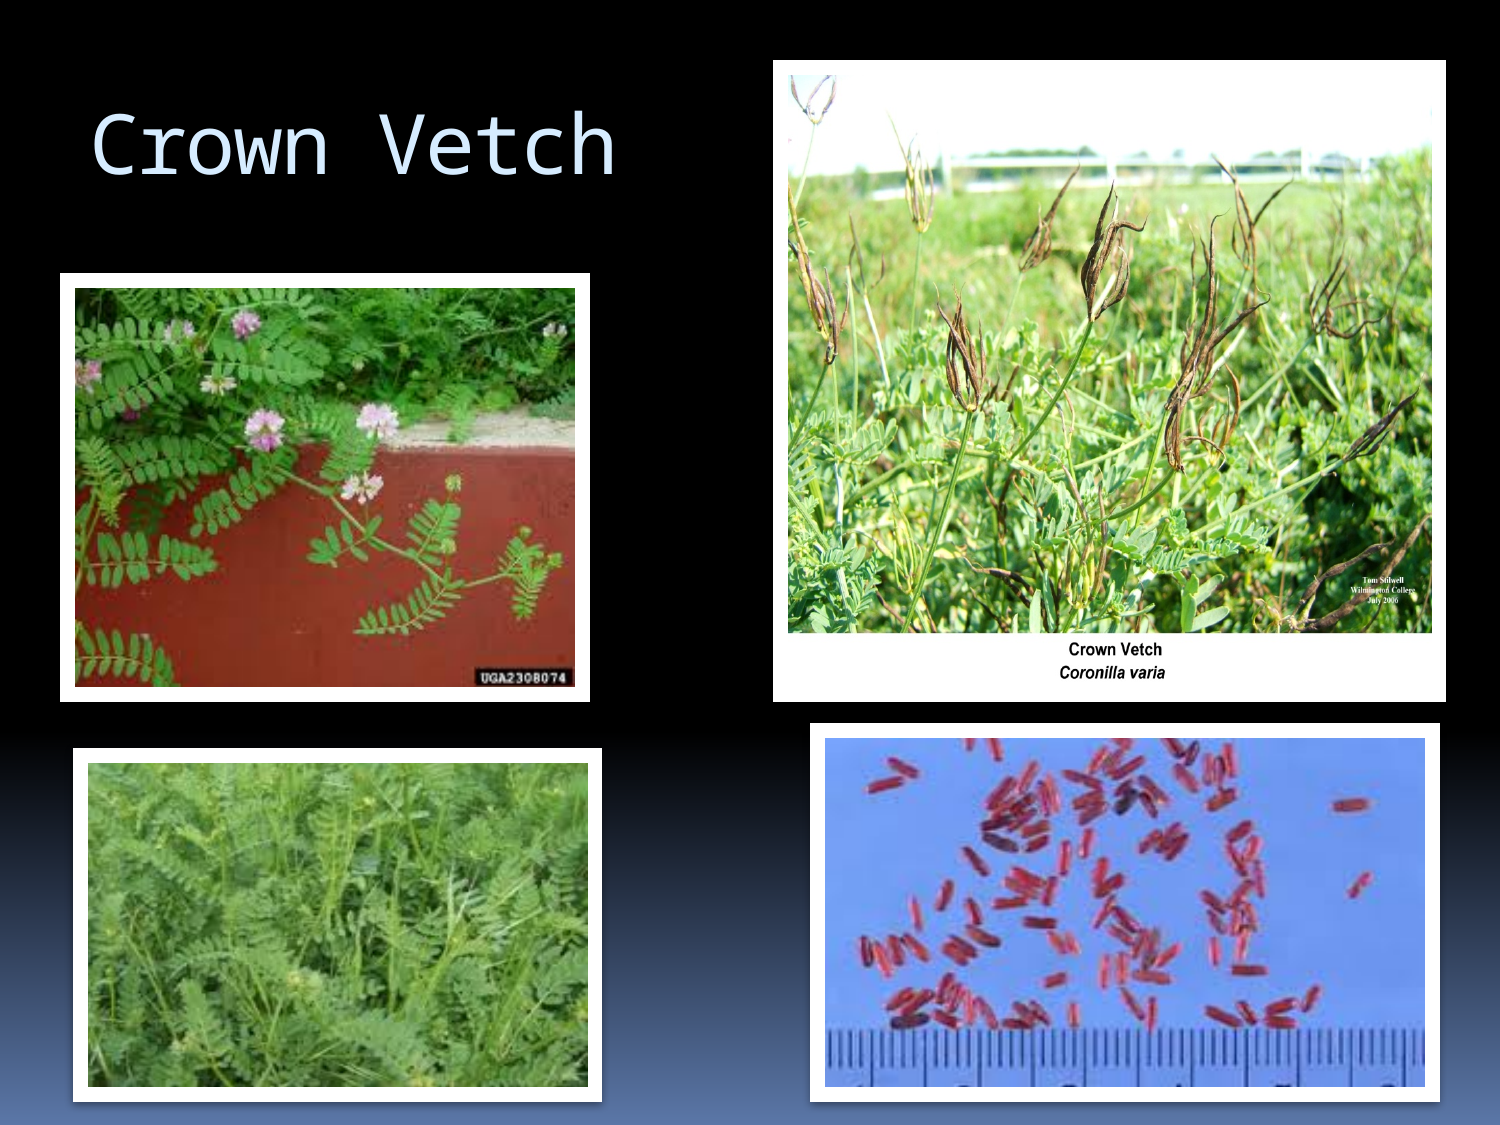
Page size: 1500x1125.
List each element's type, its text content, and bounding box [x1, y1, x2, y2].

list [74, 287, 576, 688]
picture [787, 74, 1433, 688]
title Crown Vetch [75, 83, 767, 234]
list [87, 762, 588, 1088]
picture [824, 737, 1426, 1088]
